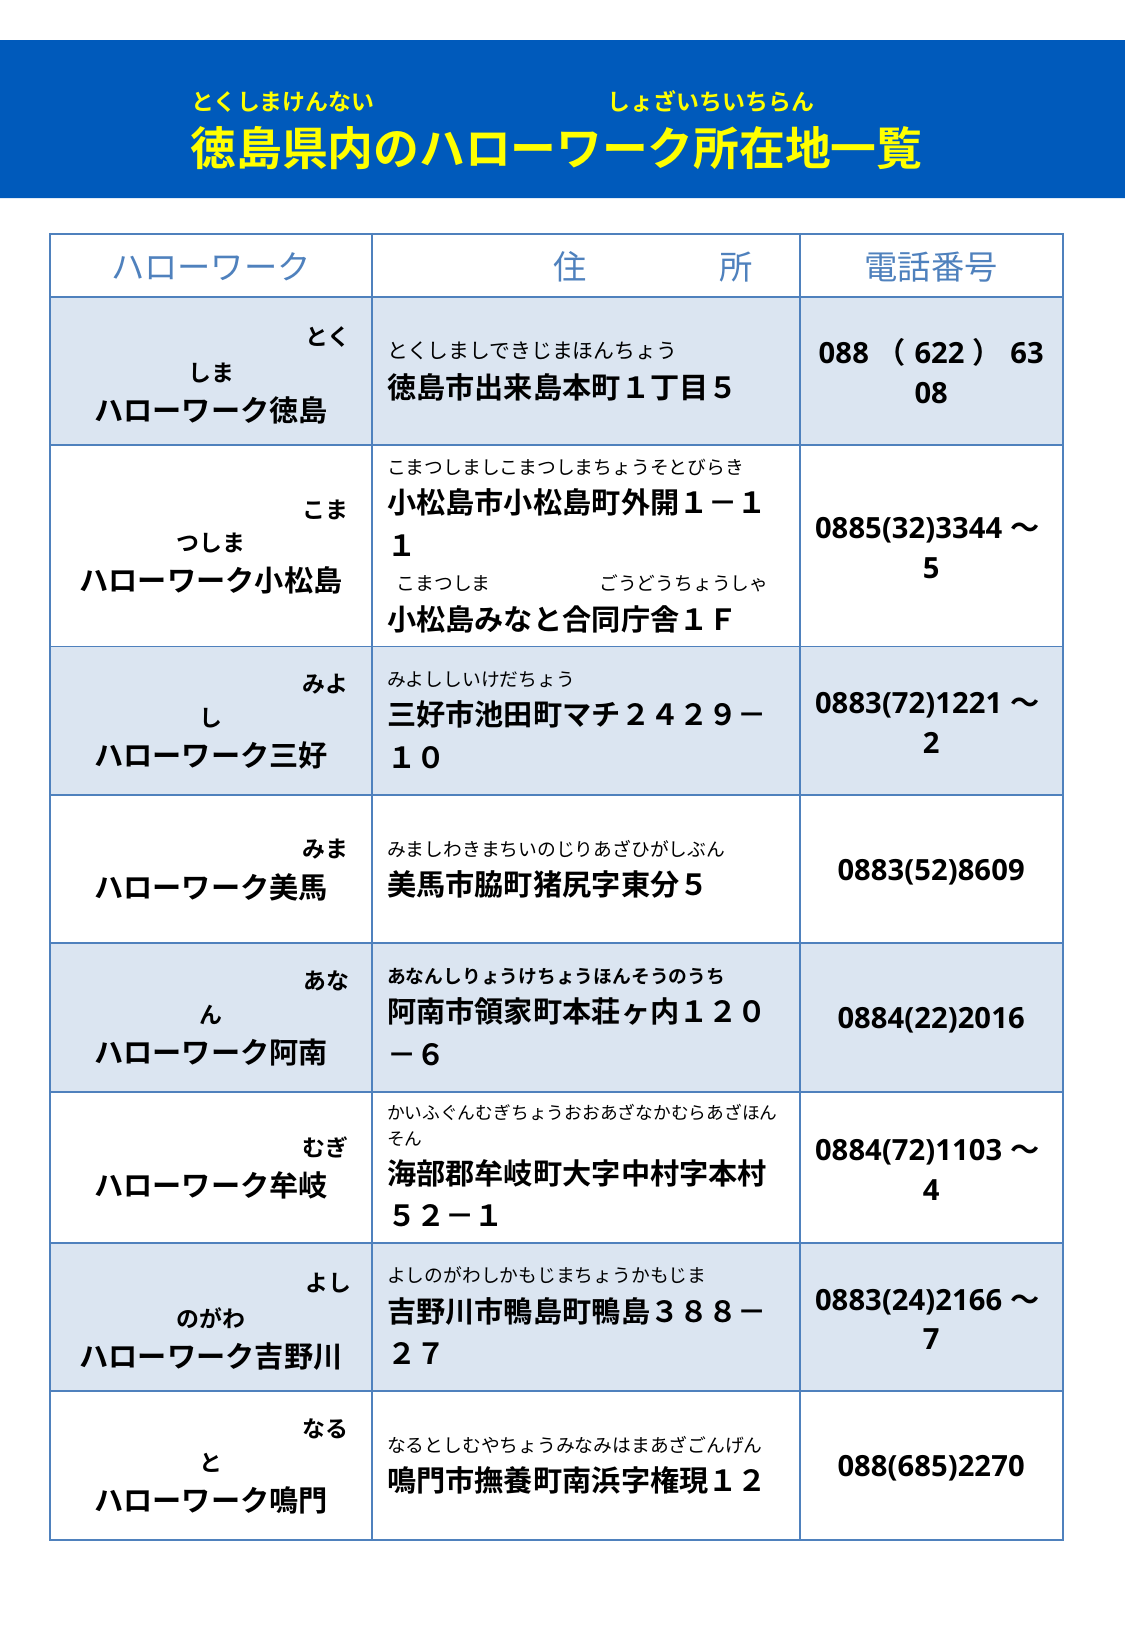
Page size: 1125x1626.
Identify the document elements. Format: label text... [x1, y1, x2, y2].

table_cell とくしましできじまほんちょう 徳島市出来島本町１丁目５ [373, 298, 799, 444]
table_cell 088（622）6308 [801, 298, 1062, 444]
table_cell よしのがわしかもじまちょうかもじま 吉野川市鴨島町鴨島３８８－２７ [373, 1244, 799, 1390]
table_cell 0883(52)8609 [801, 796, 1062, 942]
table_cell よしのがわ ハローワーク吉野川 [51, 1244, 371, 1390]
table_cell とくしま ハローワーク徳島 [51, 298, 371, 444]
table_cell 088(685)2270 [801, 1392, 1062, 1539]
table_header 住 所 [373, 235, 799, 296]
table_header 電話番号 [801, 235, 1062, 296]
table_cell こまつしま ハローワーク小松島 [51, 446, 371, 646]
table_cell みよししいけだちょう 三好市池田町マチ２４２９－１０ [373, 647, 799, 794]
table_cell あなん ハローワーク阿南 [51, 944, 371, 1091]
table_cell みよし ハローワーク三好 [51, 647, 371, 794]
table_cell 0884(72)1103～4 [801, 1093, 1062, 1242]
table_cell かいふぐんむぎちょうおおあざなかむらあざほんそん 海部郡牟岐町大字中村字本村５２－１ [373, 1093, 799, 1242]
table_header ハローワーク [51, 235, 371, 296]
table_cell むぎ ハローワーク牟岐 [51, 1093, 371, 1242]
table_cell みま ハローワーク美馬 [51, 796, 371, 942]
table_cell 0885(32)3344～5 [801, 446, 1062, 646]
table_cell みましわきまちいのじりあざひがしぶん 美馬市脇町猪尻字東分５ [373, 796, 799, 942]
table_cell 0883(24)2166～7 [801, 1244, 1062, 1390]
text_box とくしまけんない しょざいちいちらん 徳島県内のハローワーク所在地一覧 [0, 38, 1125, 200]
table_cell あなんしりょうけちょうほんそうのうち 阿南市領家町本荘ヶ内１２０－６ [373, 944, 799, 1091]
table_cell 0884(22)2016 [801, 944, 1062, 1091]
table_cell 0883(72)1221～2 [801, 647, 1062, 794]
table_cell なるとしむやちょうみなみはまあざごんげん 鳴門市撫養町南浜字権現１２ [373, 1392, 799, 1539]
table_cell なると ハローワーク鳴門 [51, 1392, 371, 1539]
table_cell こまつしましこまつしまちょうそとびらき 小松島市小松島町外開１－１１ こまつしま ごうどうちょうしゃ 小松島みなと合同庁舎１Ｆ [373, 446, 799, 646]
